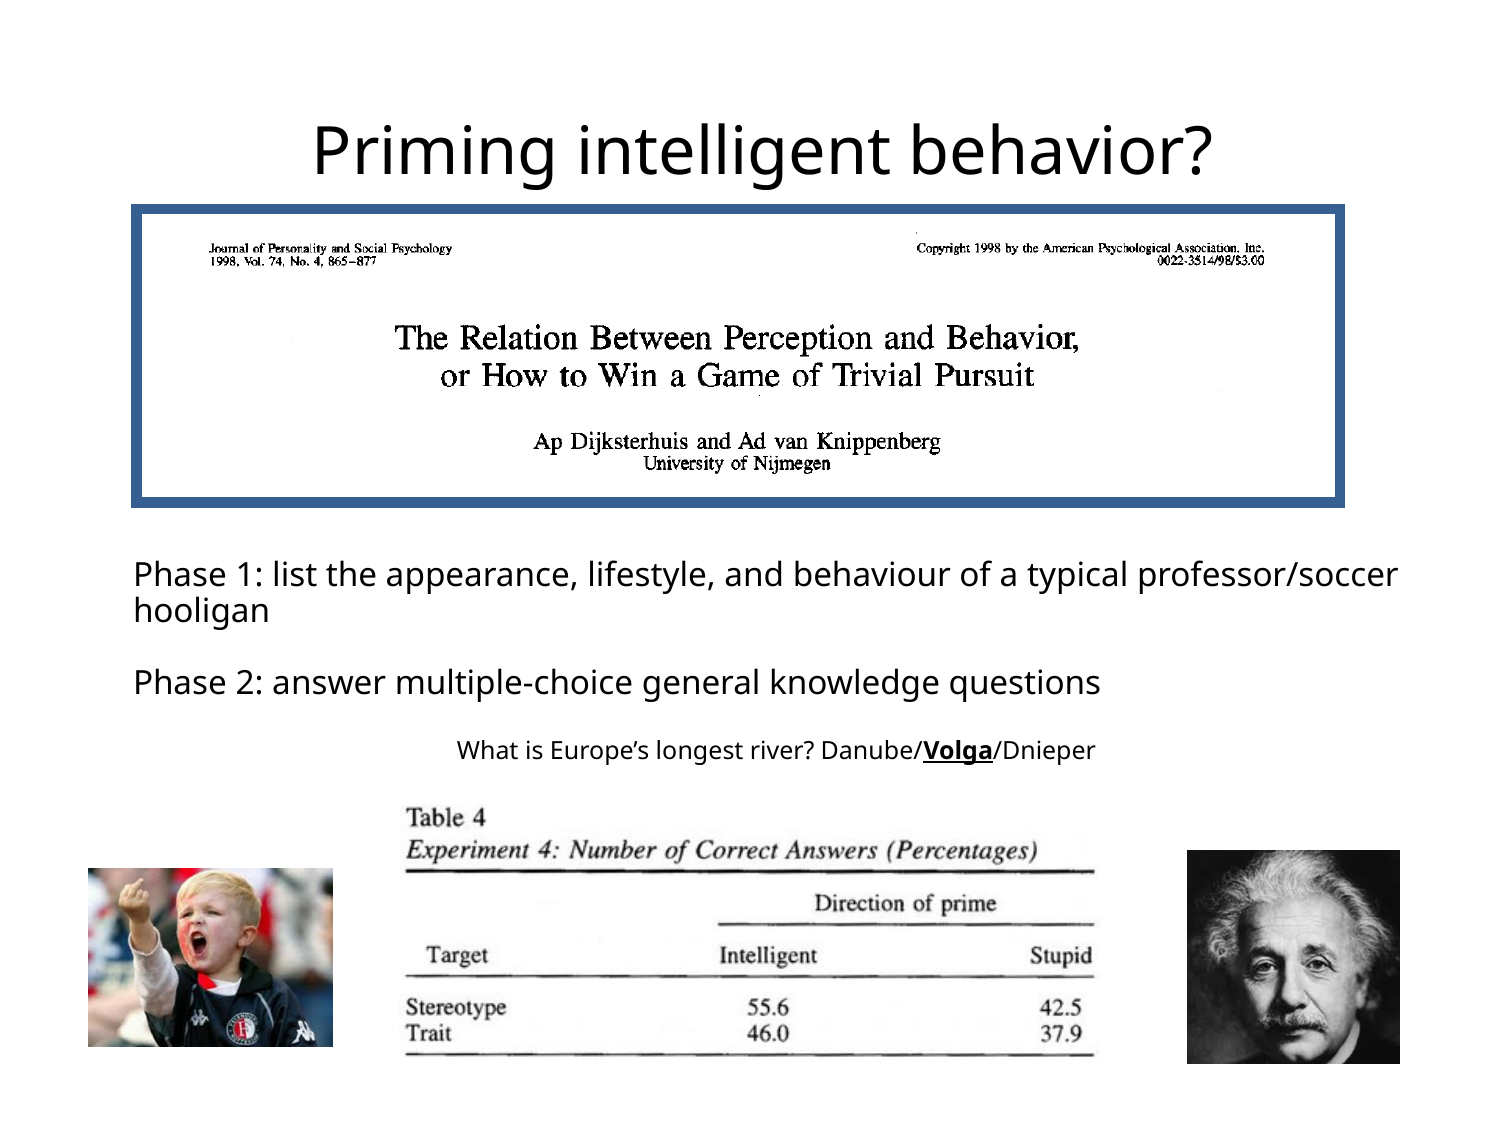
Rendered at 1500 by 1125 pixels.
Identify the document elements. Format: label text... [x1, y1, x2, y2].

picture [141, 213, 1335, 498]
title Priming intelligent behavior? [88, 88, 1439, 207]
picture [88, 867, 333, 1047]
list Phase 1: list the appearance, lifestyle, and behaviour of a typical professor/soccer hooligan Phase 2: answer multiple-choice general knowledge questions What is Europe’s longest river? Danube/Volga/Dnieper [118, 550, 1435, 805]
picture [398, 804, 1101, 1060]
picture [1186, 850, 1400, 1064]
